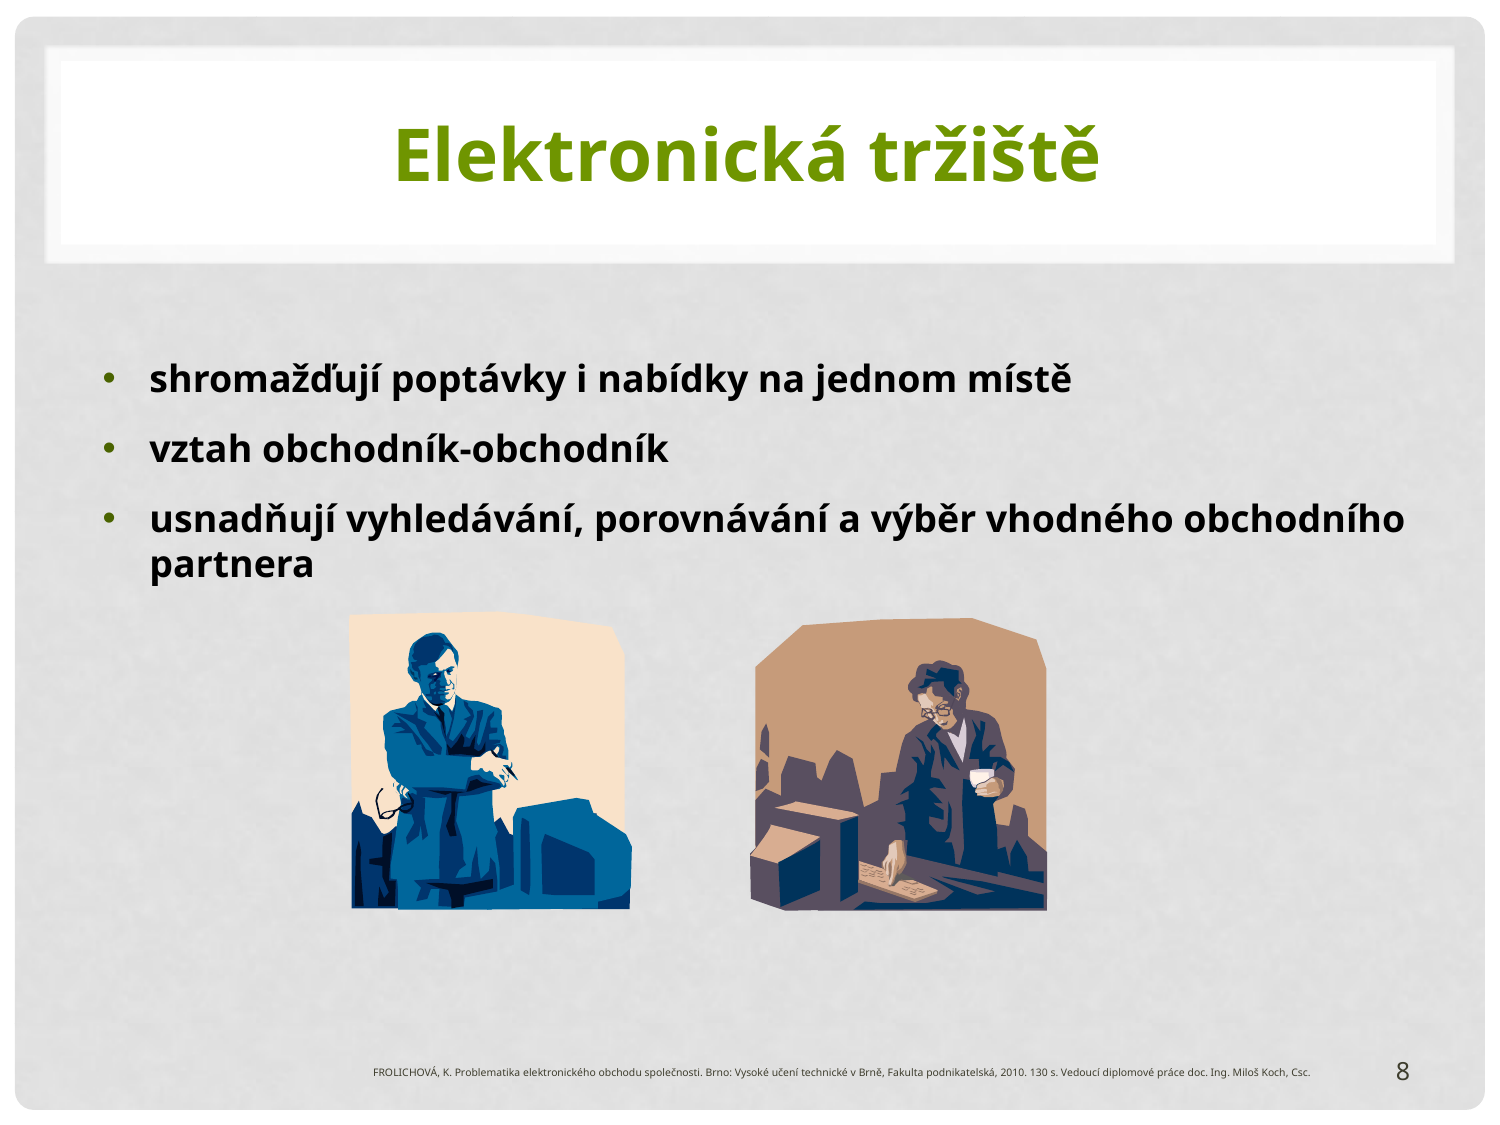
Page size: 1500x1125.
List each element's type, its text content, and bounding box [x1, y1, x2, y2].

picture [542, 835, 594, 895]
title Elektronická tržiště [69, 66, 1425, 238]
picture [521, 819, 530, 894]
picture [348, 611, 633, 910]
footer FROLICHOVÁ, K. Problematika elektronického obchodu společnosti. Brno: Vysoké učení technické v Brně, Fakulta podnikatelská, 2010. 130 s. Vedoucí diplomové práce doc. Ing. Miloš Koch, Csc. [159, 1042, 1329, 1103]
picture [749, 617, 1048, 911]
picture [583, 852, 633, 910]
slide_number 8 [1329, 1042, 1425, 1103]
text_box shromažďují poptávky i nabídky na jednom místě vztah obchodník-obchodník usnadňují vyhledávání, porovnávání a výběr vhodného obchodního partnera [87, 347, 1447, 593]
